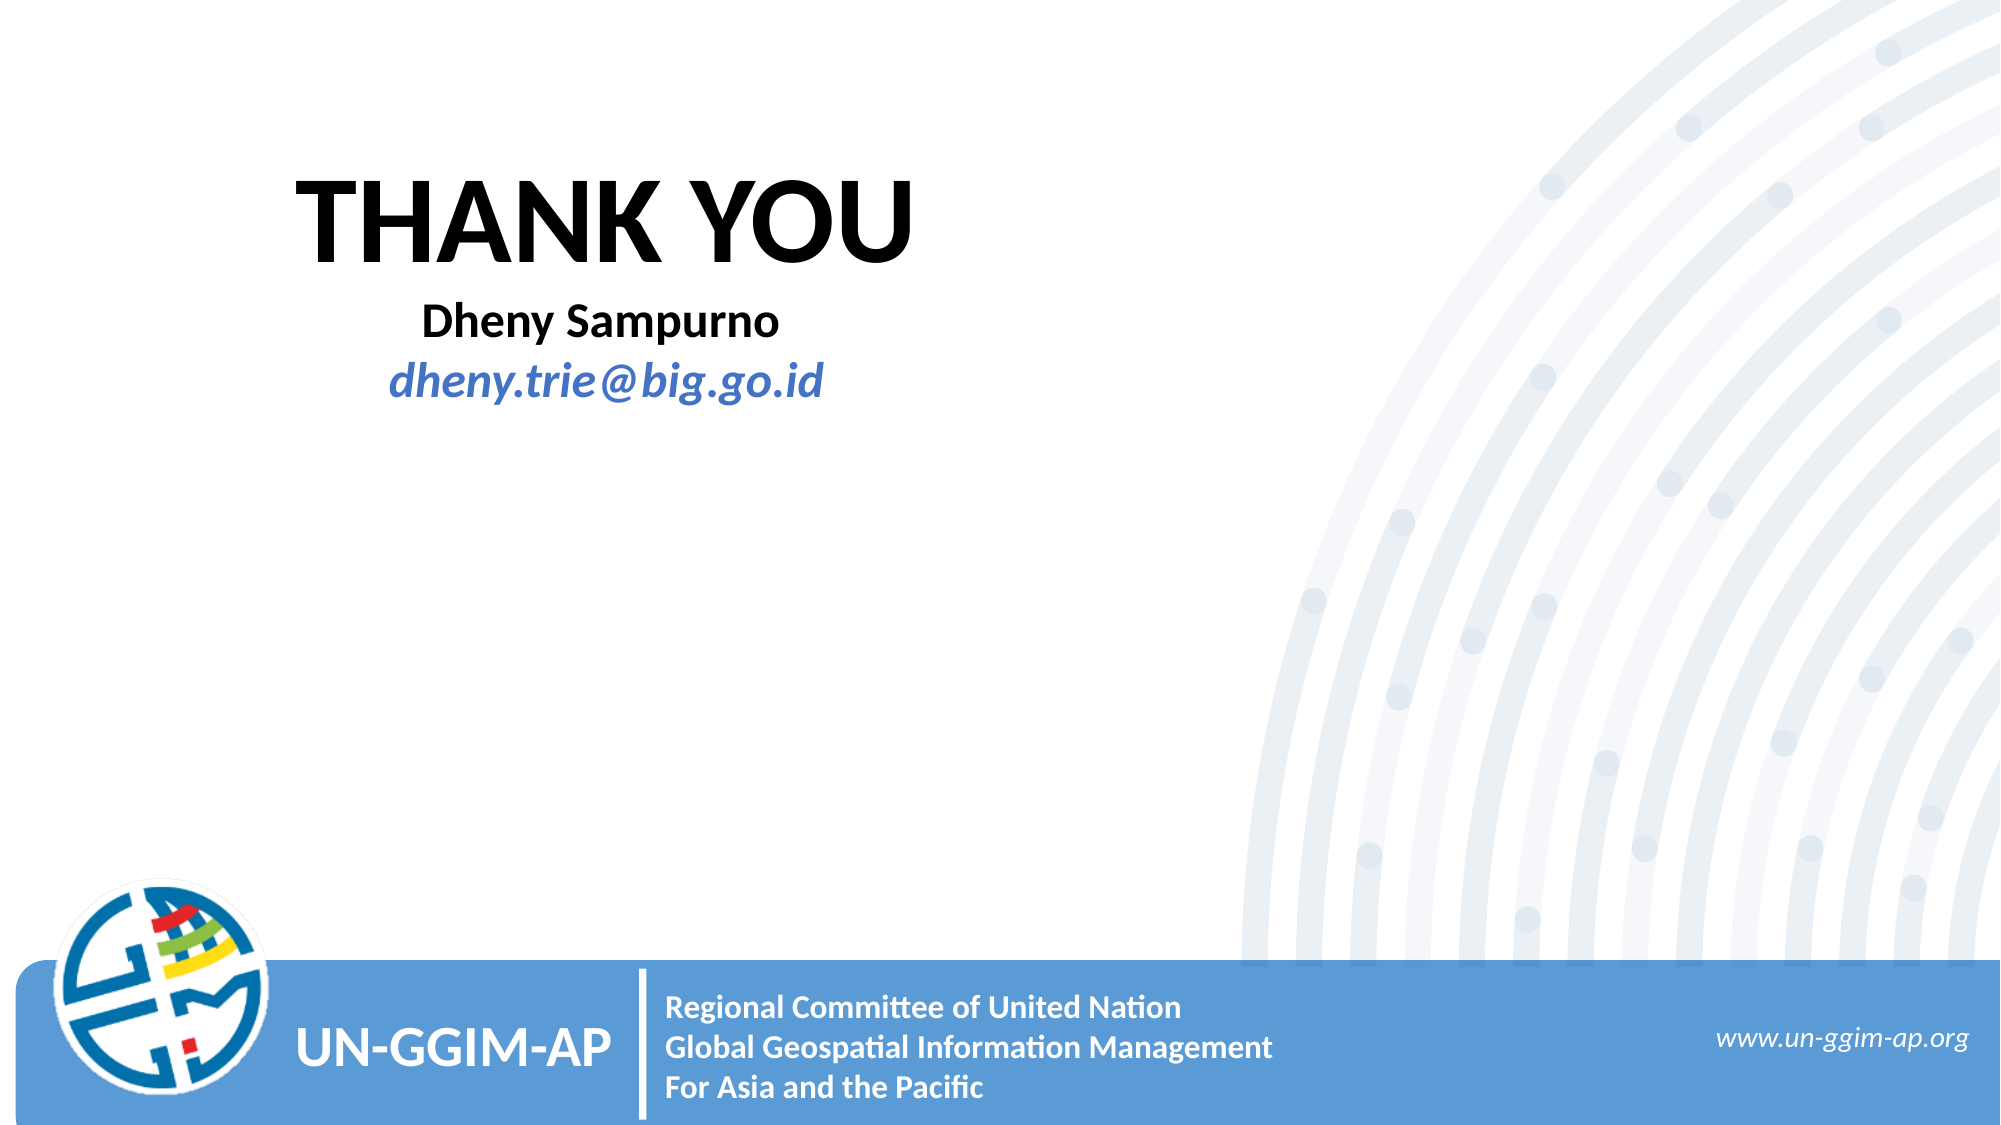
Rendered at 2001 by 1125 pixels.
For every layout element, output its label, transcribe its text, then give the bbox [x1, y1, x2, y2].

picture [35, 861, 306, 1125]
text_box THANK YOU Dheny Sampurno dheny.trie@big.go.id [189, 130, 1024, 415]
